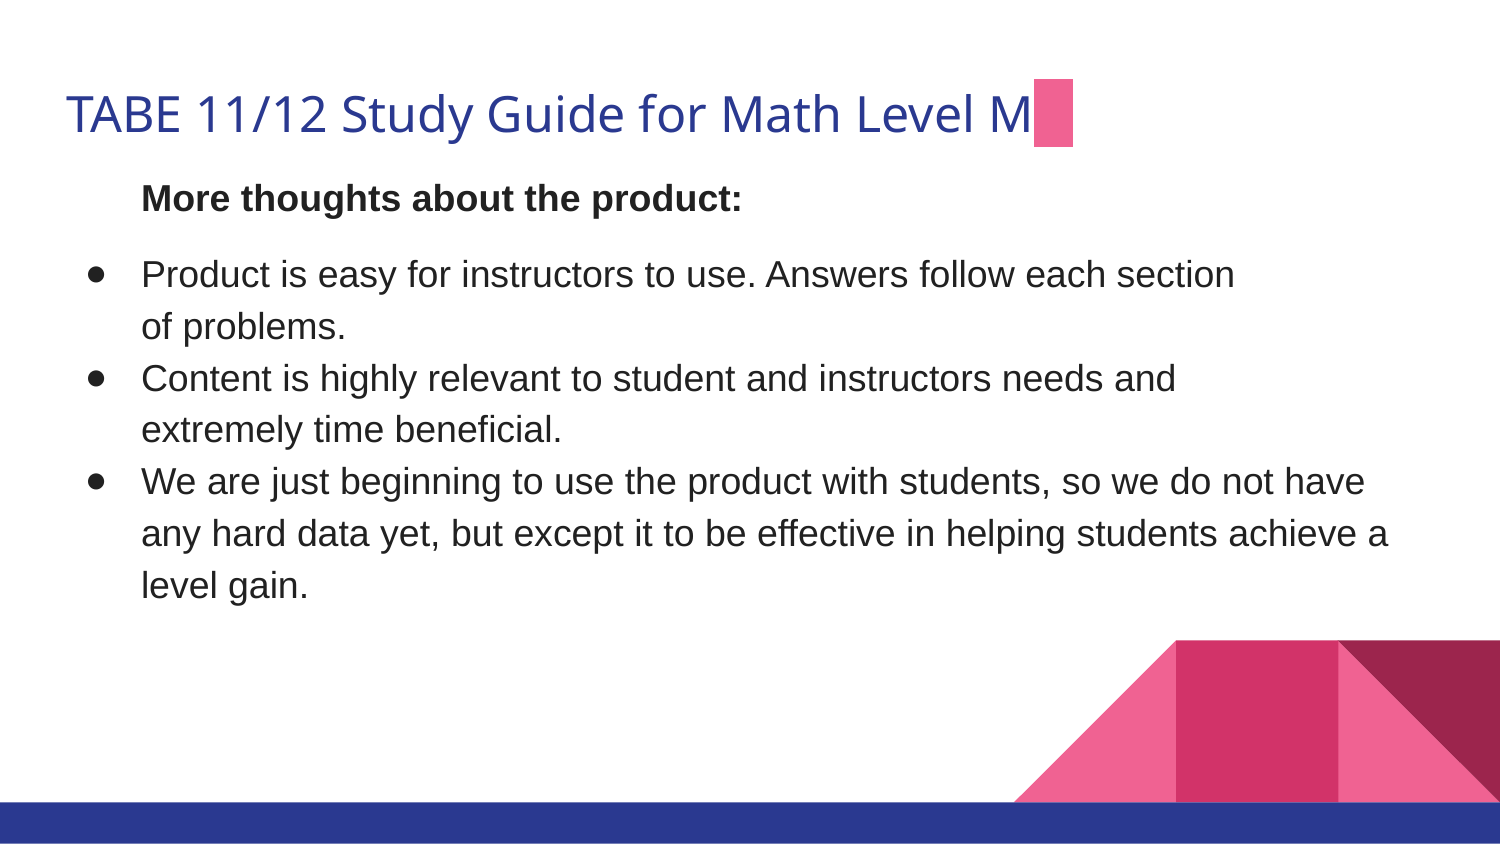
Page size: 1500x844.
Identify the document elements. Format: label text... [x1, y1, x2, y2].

list More thoughts about the product: Product is easy for instructors to use. Answers follow each section of problems. Content is highly relevant to student and instructors needs and extremely time beneficial. We are just beginning to use the product with students, so we do not have any hard data yet, but except it to be effective in helping students achieve a level gain. [51, 151, 1449, 700]
title TABE 11/12 Study Guide for Math Level M [51, 67, 1449, 151]
